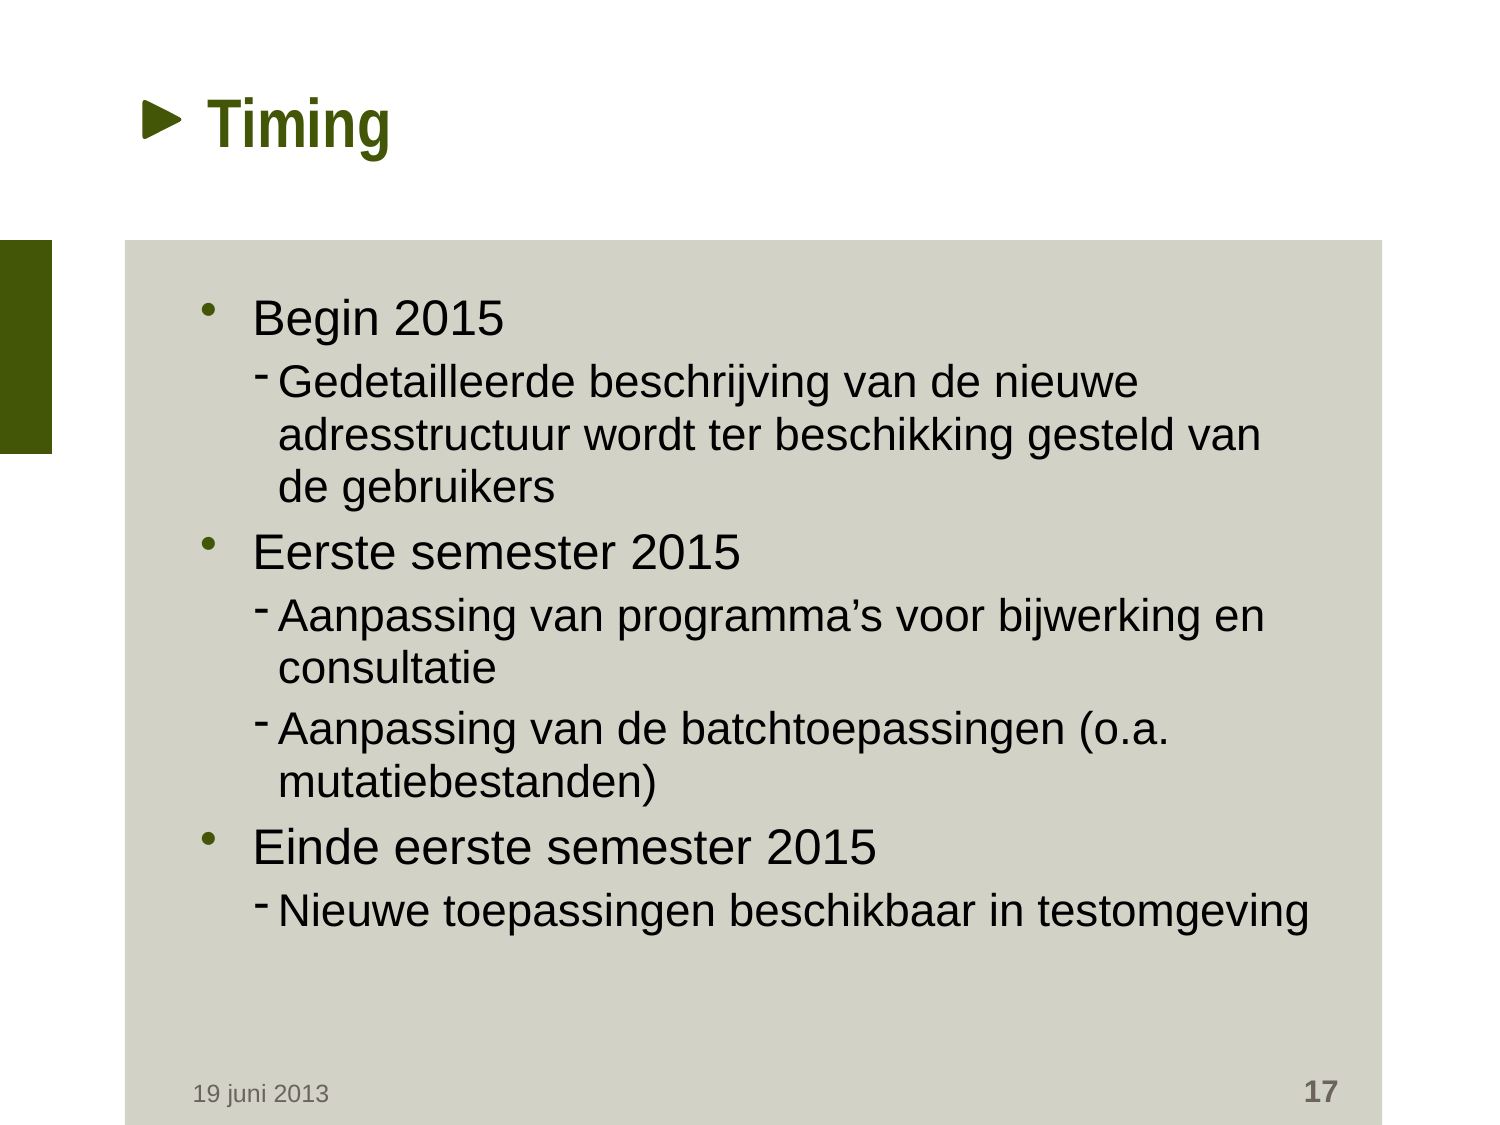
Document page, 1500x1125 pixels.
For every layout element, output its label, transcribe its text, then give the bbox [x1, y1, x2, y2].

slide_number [192, 1077, 506, 1116]
title Timing [142, 39, 1382, 200]
slide_number 17 [1214, 1071, 1340, 1110]
list Begin 2015 Gedetailleerde beschrijving van de nieuwe adresstructuur wordt ter beschikking gesteld van de gebruikers Eerste semester 2015 Aanpassing van programma’s voor bijwerking en consultatie Aanpassing van de batchtoepassingen (o.a. mutatiebestanden) Einde eerste semester 2015 Nieuwe toepassingen beschikbaar in testomgeving [200, 287, 1313, 983]
